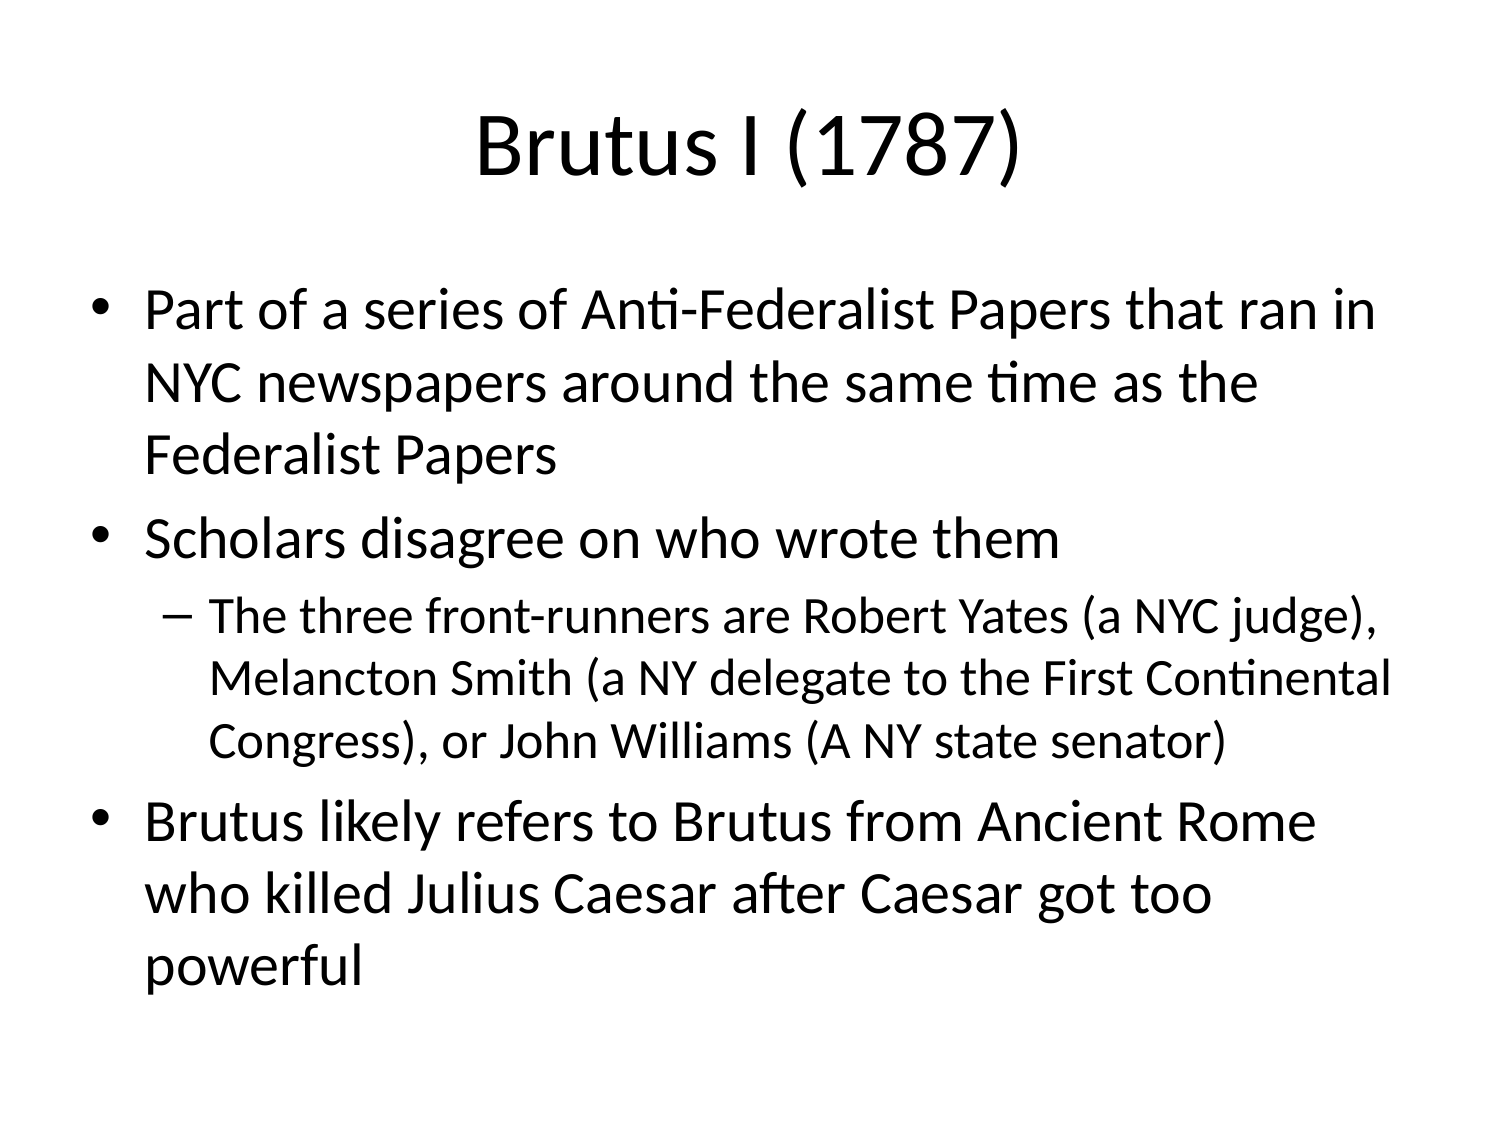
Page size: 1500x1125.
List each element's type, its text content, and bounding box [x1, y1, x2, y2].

title Brutus I (1787) [75, 45, 1425, 233]
list Part of a series of Anti-Federalist Papers that ran in NYC newspapers around the same time as the Federalist Papers Scholars disagree on who wrote them The three front-runners are Robert Yates (a NYC judge), Melancton Smith (a NY delegate to the First Continental Congress), or John Williams (A NY state senator) Brutus likely refers to Brutus from Ancient Rome who killed Julius Caesar after Caesar got too powerful [75, 262, 1425, 1005]
